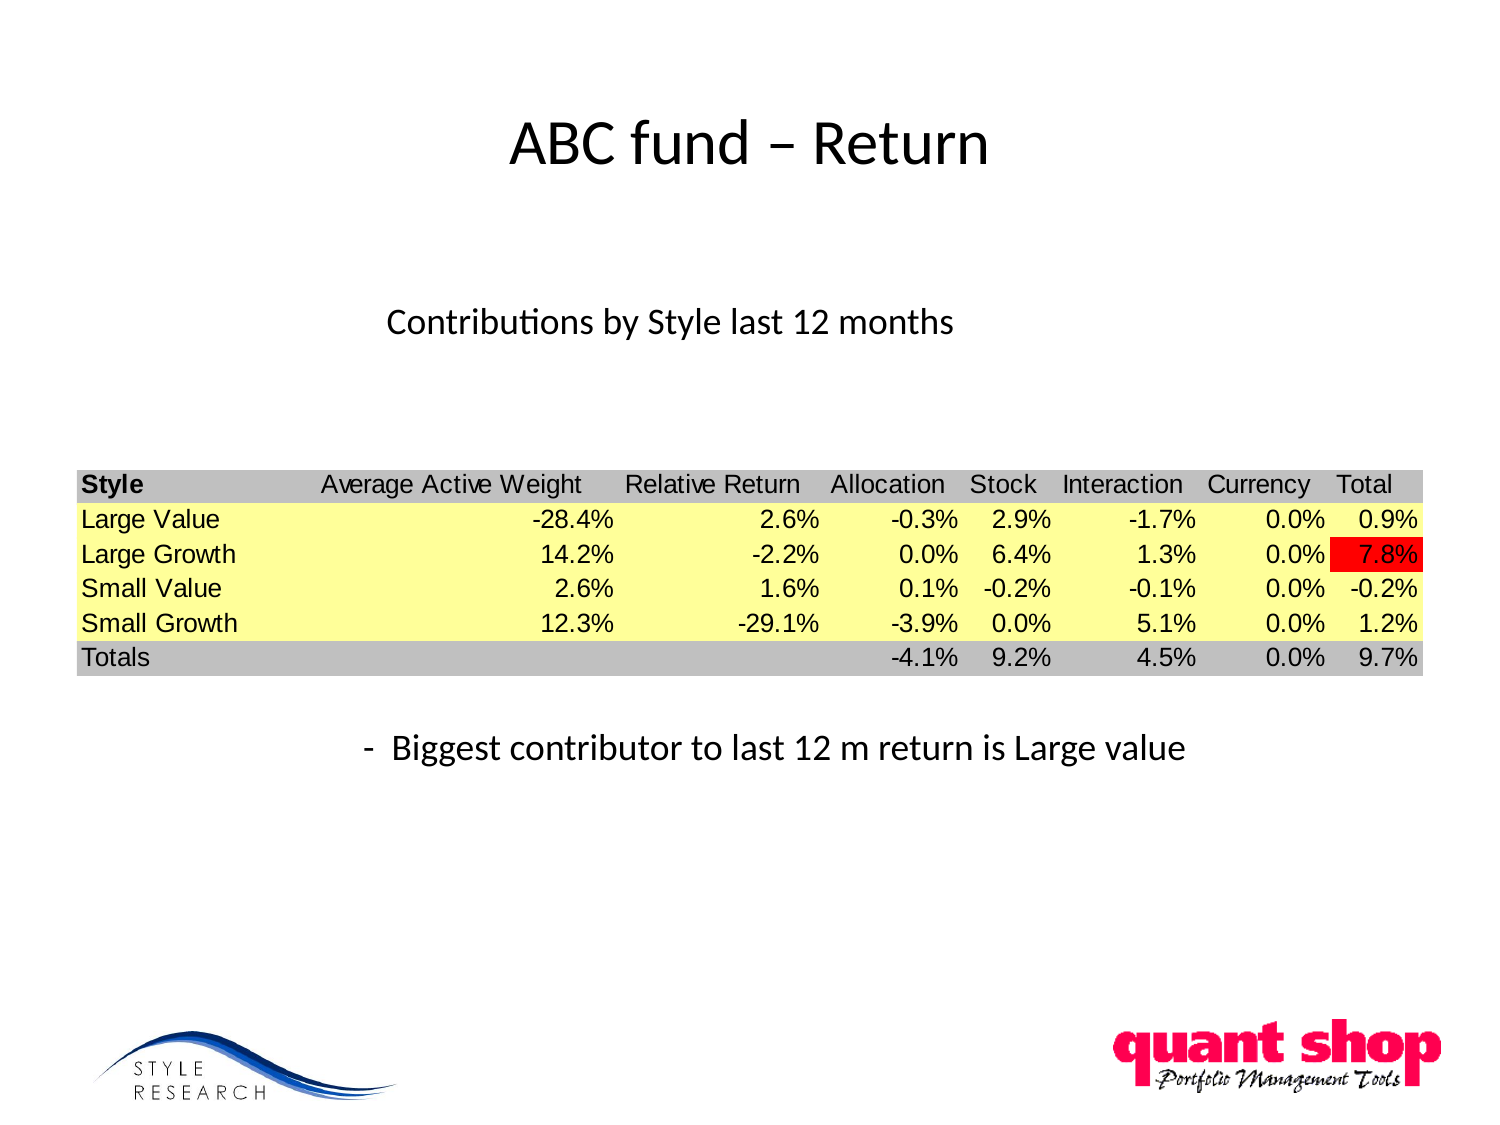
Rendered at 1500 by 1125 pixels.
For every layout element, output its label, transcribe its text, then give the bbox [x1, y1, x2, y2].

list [74, 467, 1426, 678]
picture [93, 1031, 398, 1102]
title ABC fund – Return [75, 45, 1425, 233]
text_box Contributions by Style last 12 months [371, 289, 1128, 349]
text_box - Biggest contributor to last 12 m return is Large value [348, 715, 1258, 776]
picture [1113, 1019, 1441, 1093]
